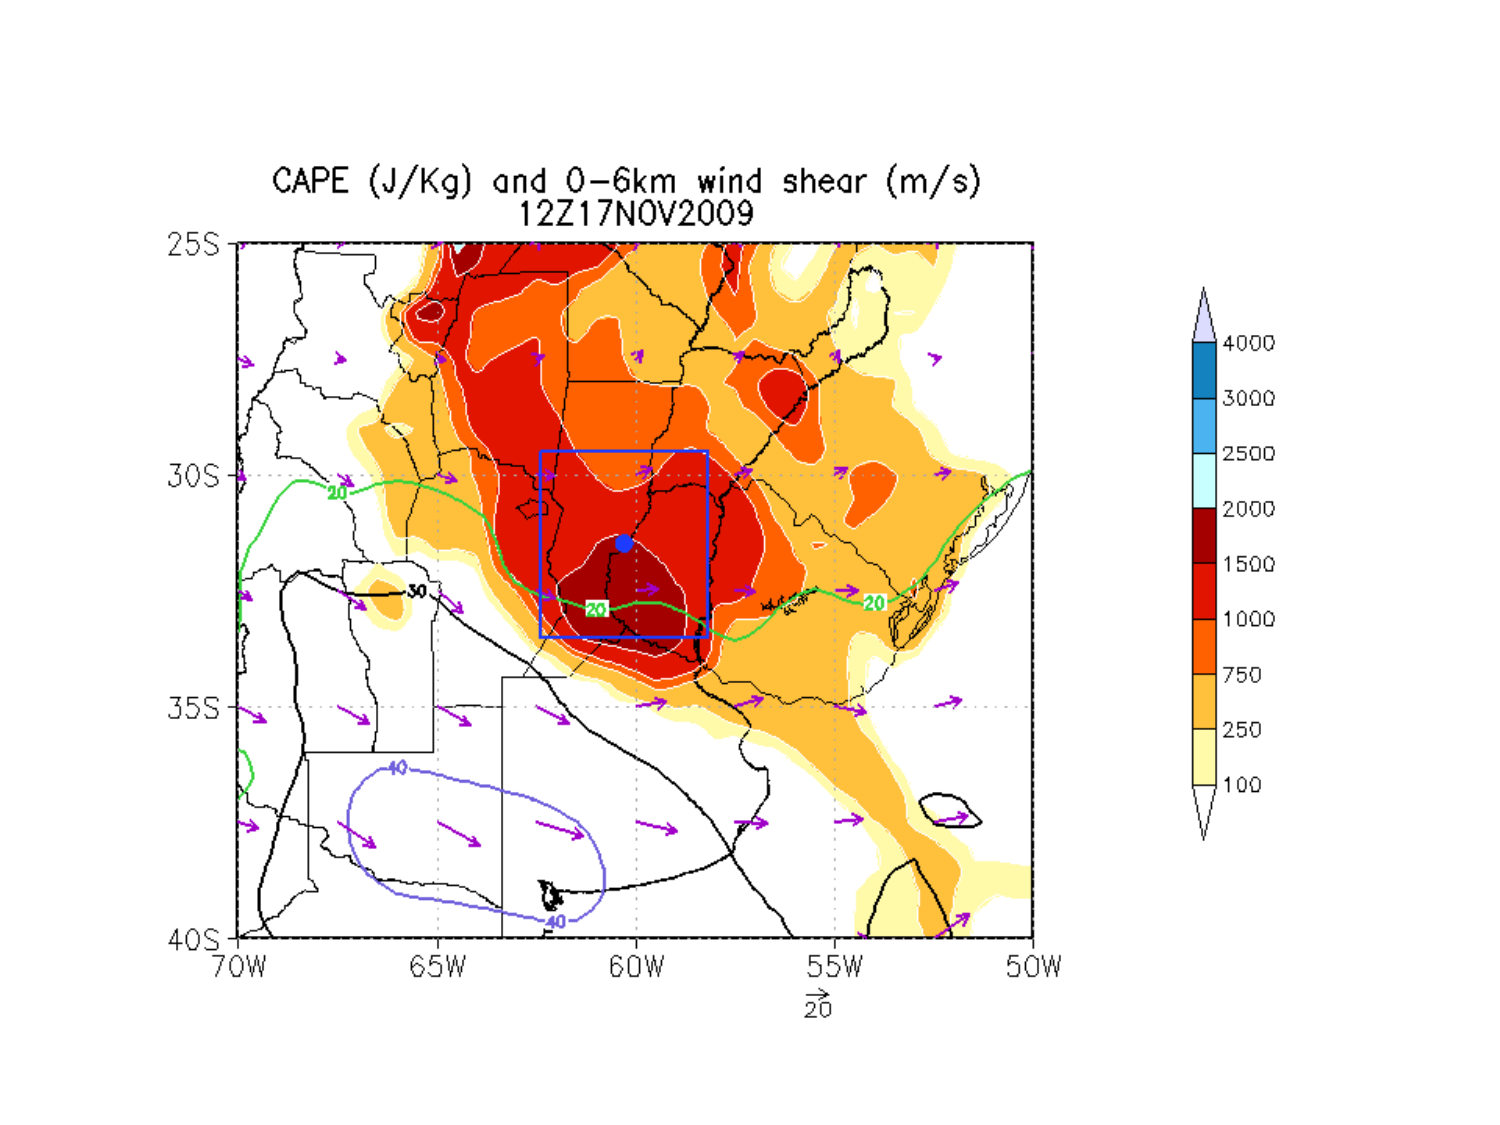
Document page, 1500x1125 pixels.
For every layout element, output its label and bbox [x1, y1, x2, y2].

picture [124, 93, 1376, 1032]
